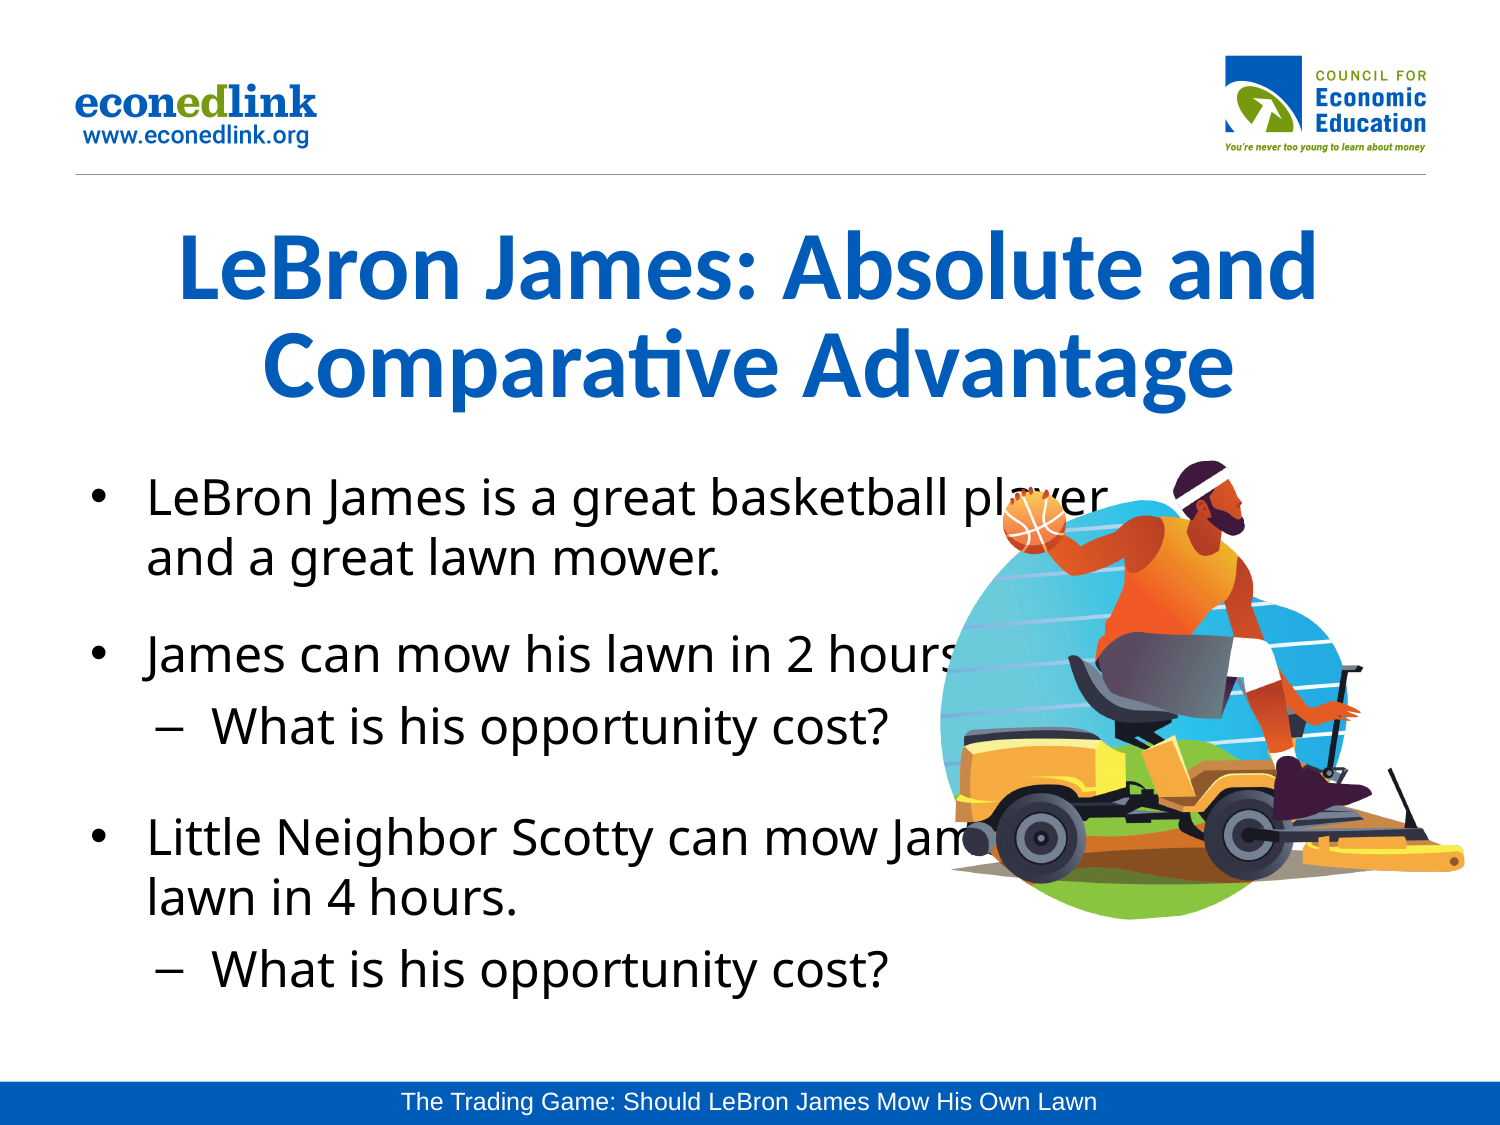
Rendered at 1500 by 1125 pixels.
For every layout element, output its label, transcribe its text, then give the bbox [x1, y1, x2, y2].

list LeBron James is a great basketball player and a great lawn mower. James can mow his lawn in 2 hours. What is his opportunity cost? Little Neighbor Scotty can mow James’ lawn in 4 hours. What is his opportunity cost? [74, 457, 1426, 1125]
picture [0, 0, 1500, 1125]
title LeBron James: Absolute and Comparative Advantage [74, 224, 1426, 413]
